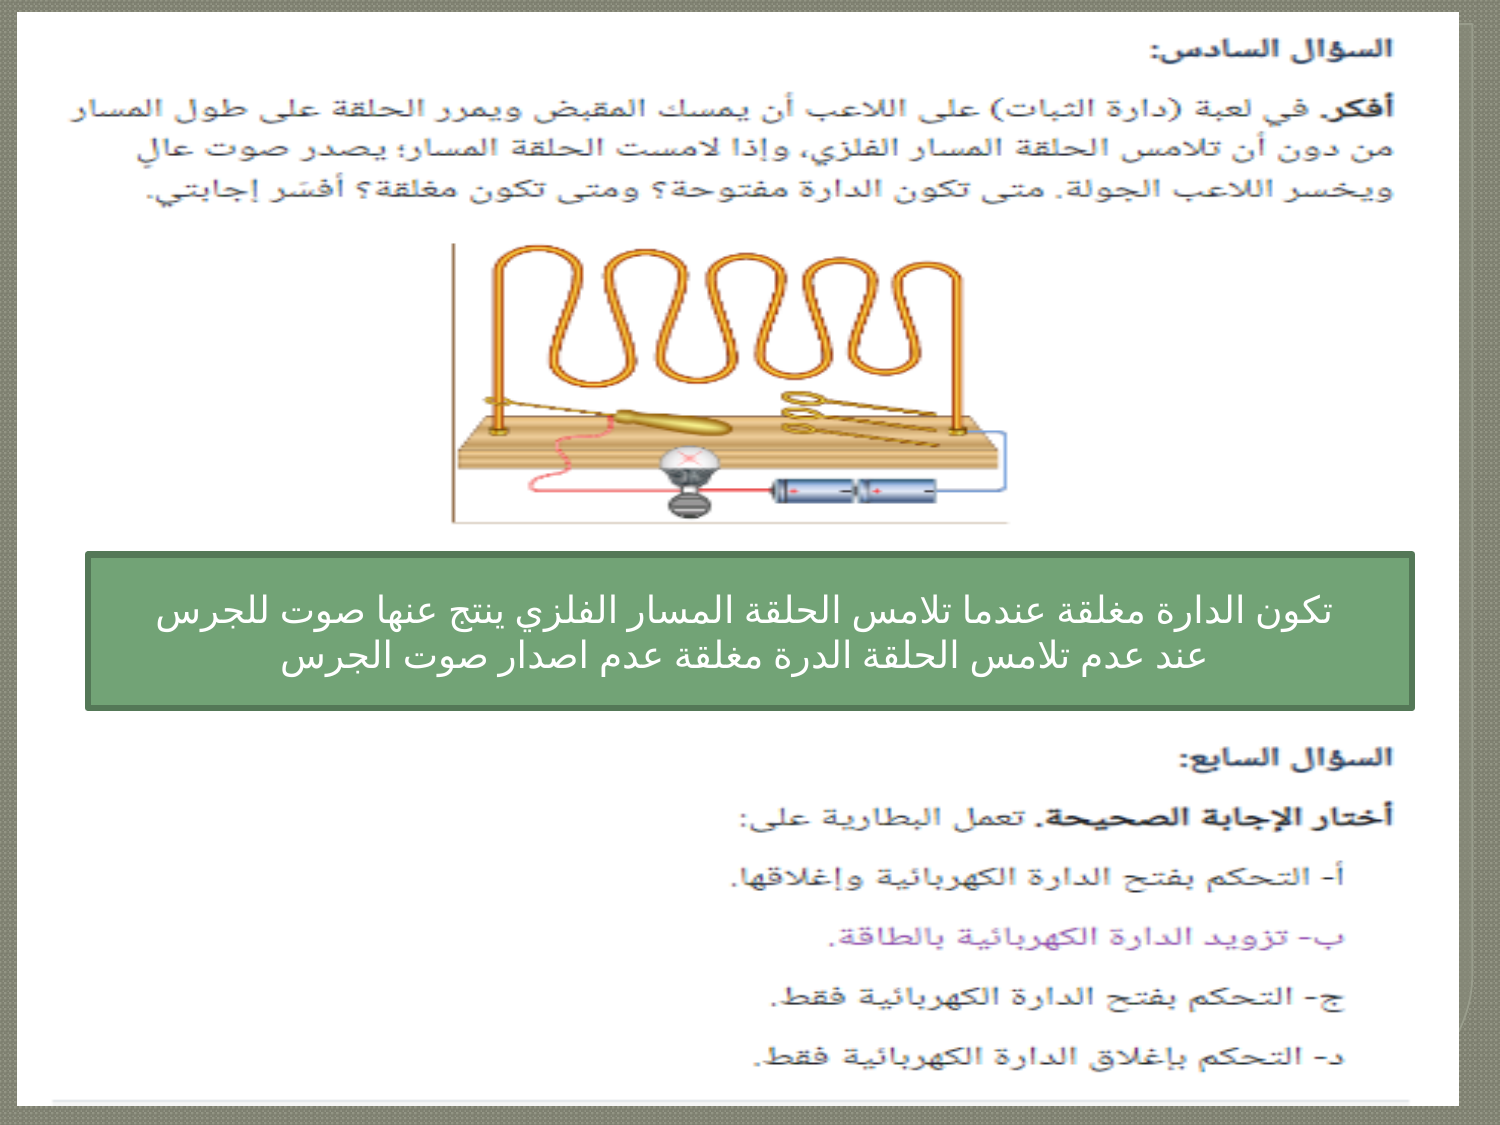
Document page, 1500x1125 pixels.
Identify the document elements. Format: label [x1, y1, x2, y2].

list [17, 12, 1459, 1107]
